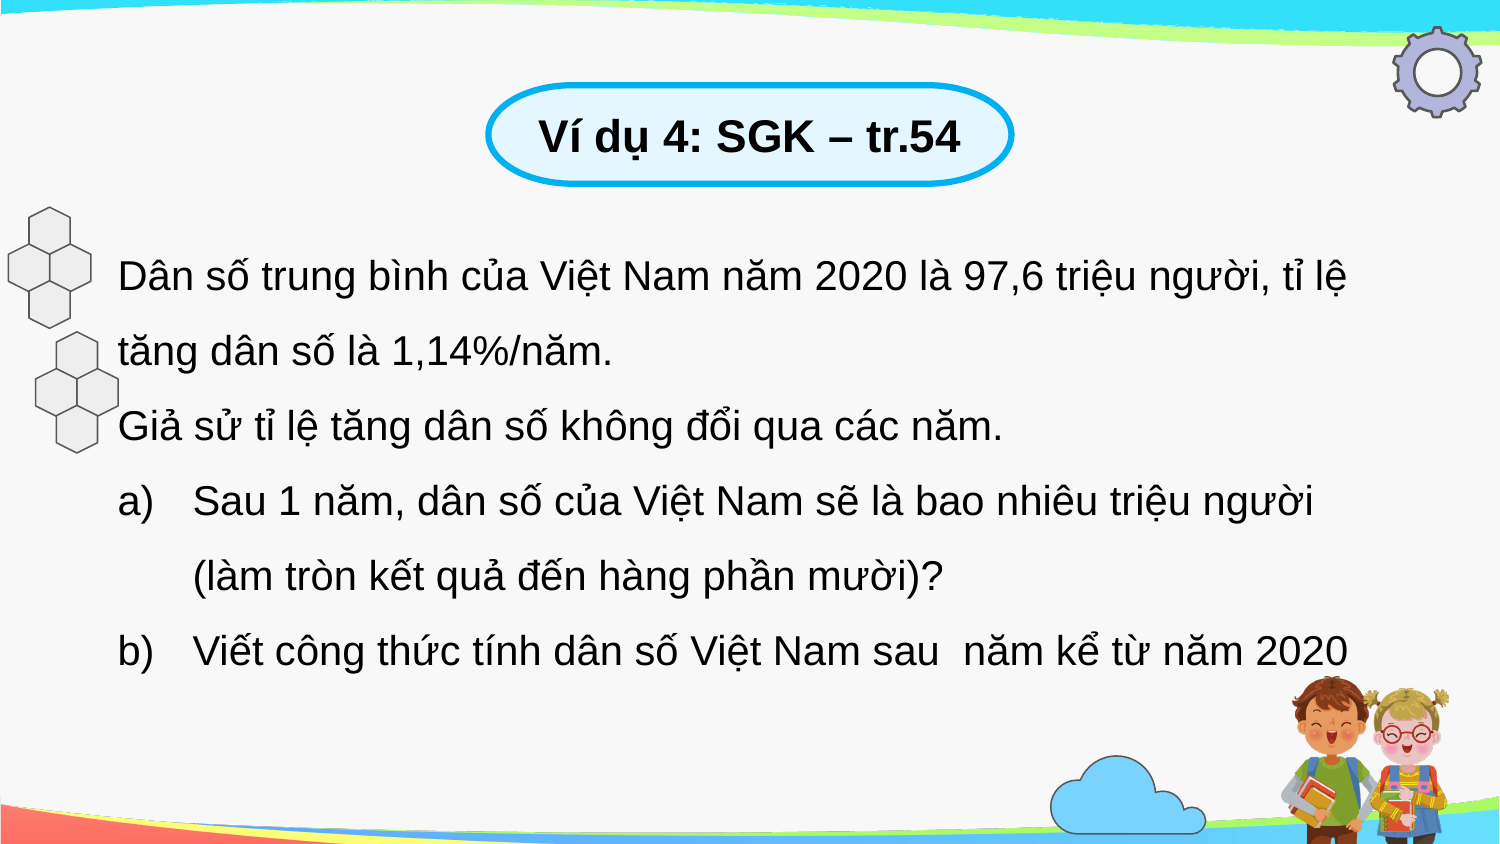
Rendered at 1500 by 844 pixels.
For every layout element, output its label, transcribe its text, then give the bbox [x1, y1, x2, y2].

text_box Ví dụ 4: SGK – tr.54 [488, 85, 1012, 184]
picture [0, 0, 1500, 47]
picture [0, 676, 1499, 844]
